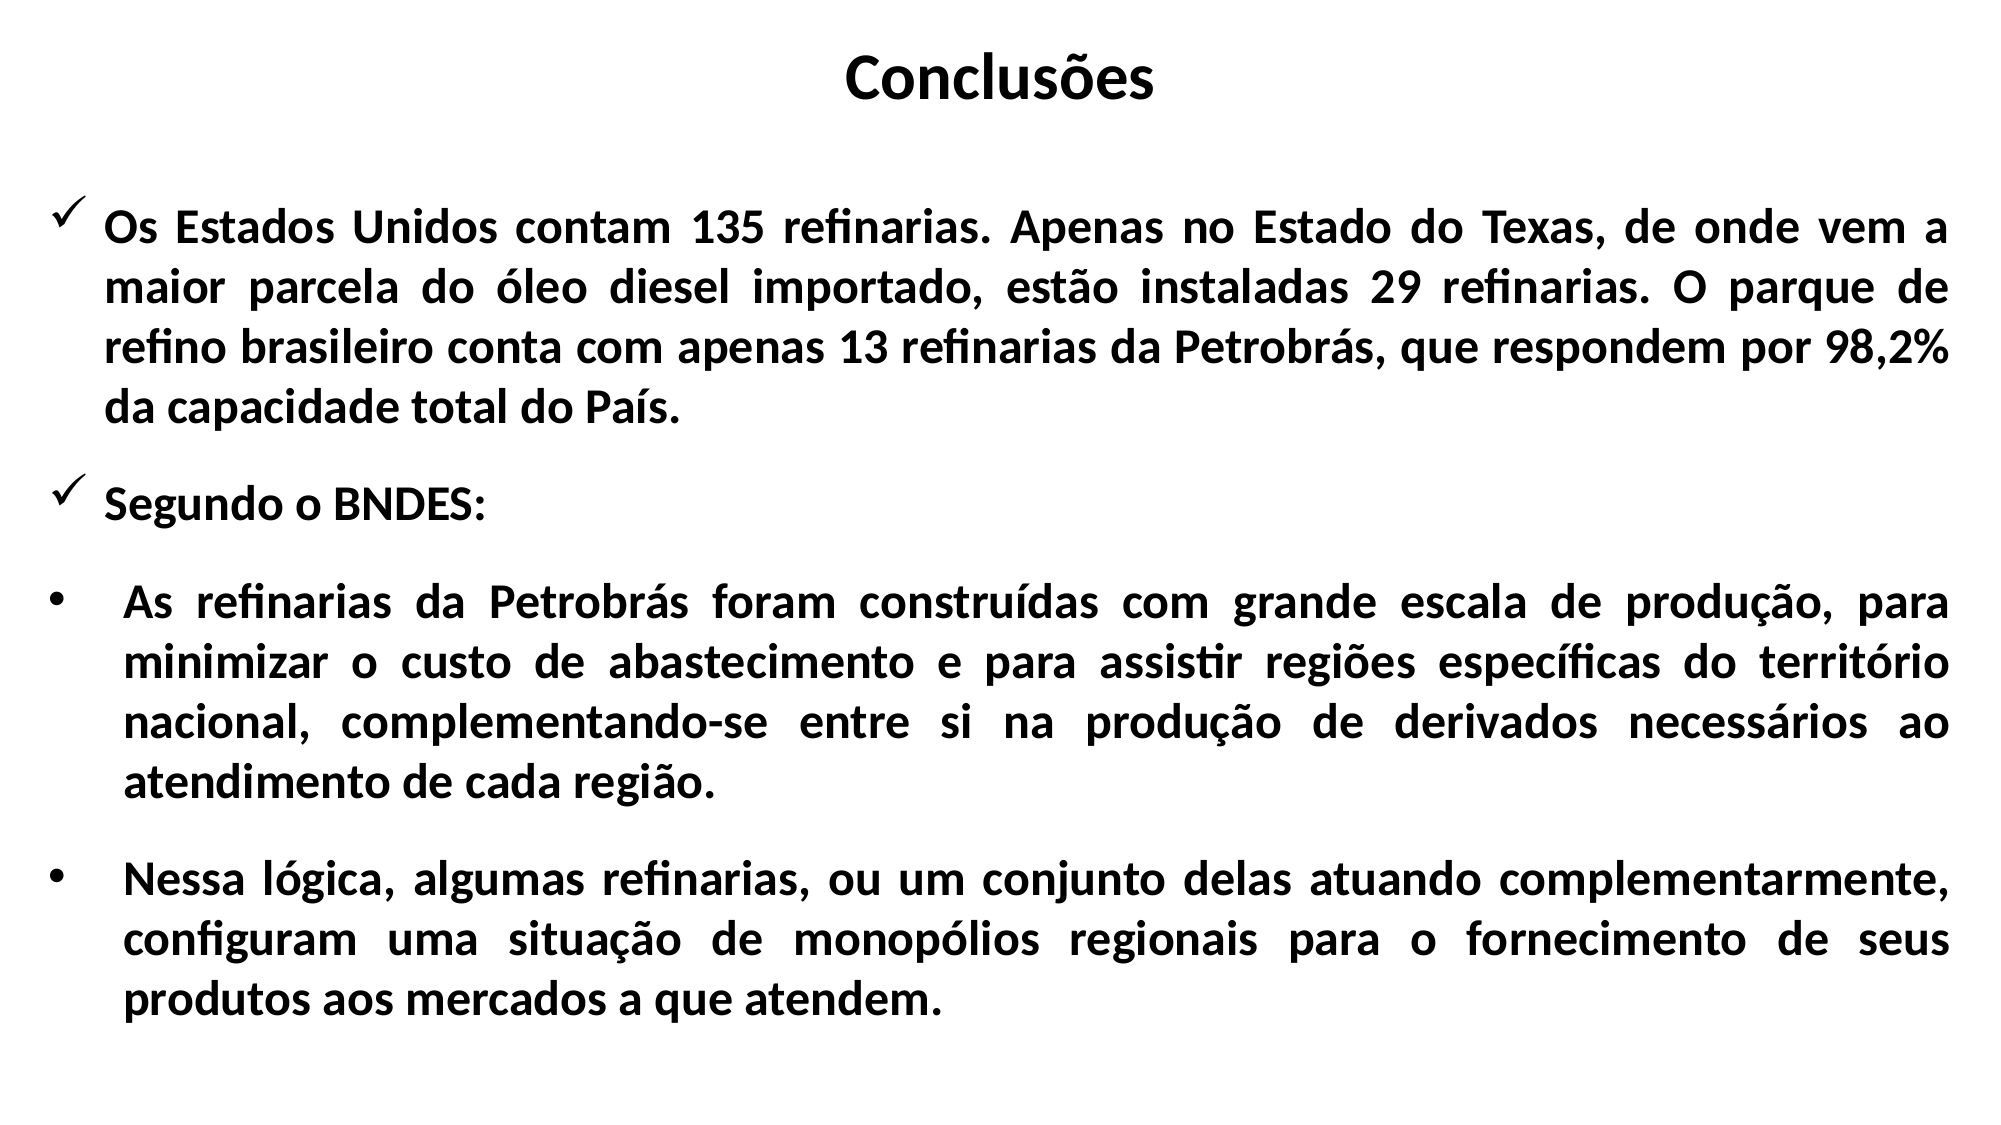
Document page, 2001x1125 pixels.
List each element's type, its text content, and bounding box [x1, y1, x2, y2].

text_box Os Estados Unidos contam 135 refinarias. Apenas no Estado do Texas, de onde vem a maior parcela do óleo diesel importado, estão instaladas 29 refinarias. O parque de refino brasileiro conta com apenas 13 refinarias da Petrobrás, que respondem por 98,2% da capacidade total do País. Segundo o BNDES: As refinarias da Petrobrás foram construídas com grande escala de produção, para minimizar o custo de abastecimento e para assistir regiões específicas do território nacional, complementando-se entre si na produção de derivados necessários ao atendimento de cada região. Nessa lógica, algumas refinarias, ou um conjunto delas atuando complementarmente, configuram uma situação de monopólios regionais para o fornecimento de seus produtos aos mercados a que atendem. [33, 185, 1967, 1033]
text_box Conclusões [16, 25, 1985, 121]
